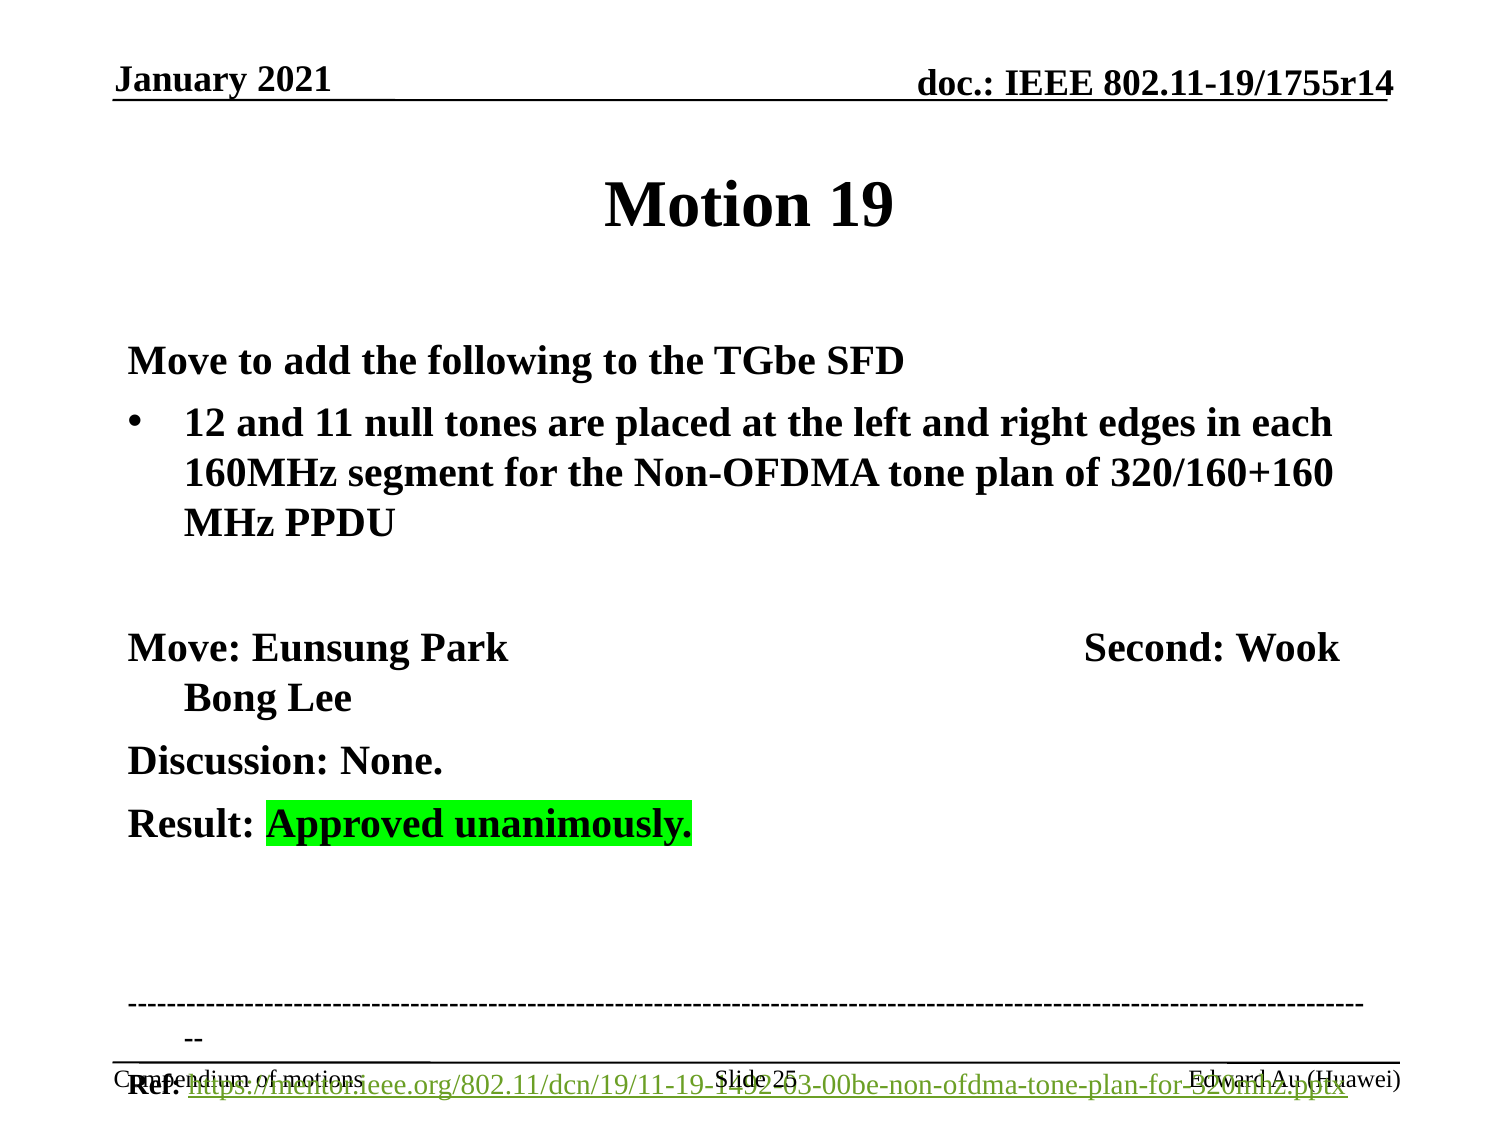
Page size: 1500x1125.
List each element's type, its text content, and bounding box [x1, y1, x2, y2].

list Move to add the following to the TGbe SFD 12 and 11 null tones are placed at the left and right edges in each 160MHz segment for the Non-OFDMA tone plan of 320/160+160 MHz PPDU Move: Eunsung Park Second: Wook Bong Lee Discussion: None. Result: Approved unanimously. --------------------------------------------------------------------------------------------------------------------------------- Ref: https://mentor.ieee.org/802.11/dcn/19/11-19-1492-03-00be-non-ofdma-tone-plan-for-320mhz.pptx [112, 324, 1388, 1051]
footer Edward Au (Huawei) [878, 1061, 1402, 1093]
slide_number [114, 54, 423, 100]
slide_number Slide 25 [712, 1061, 800, 1123]
title Motion 19 [112, 112, 1388, 288]
